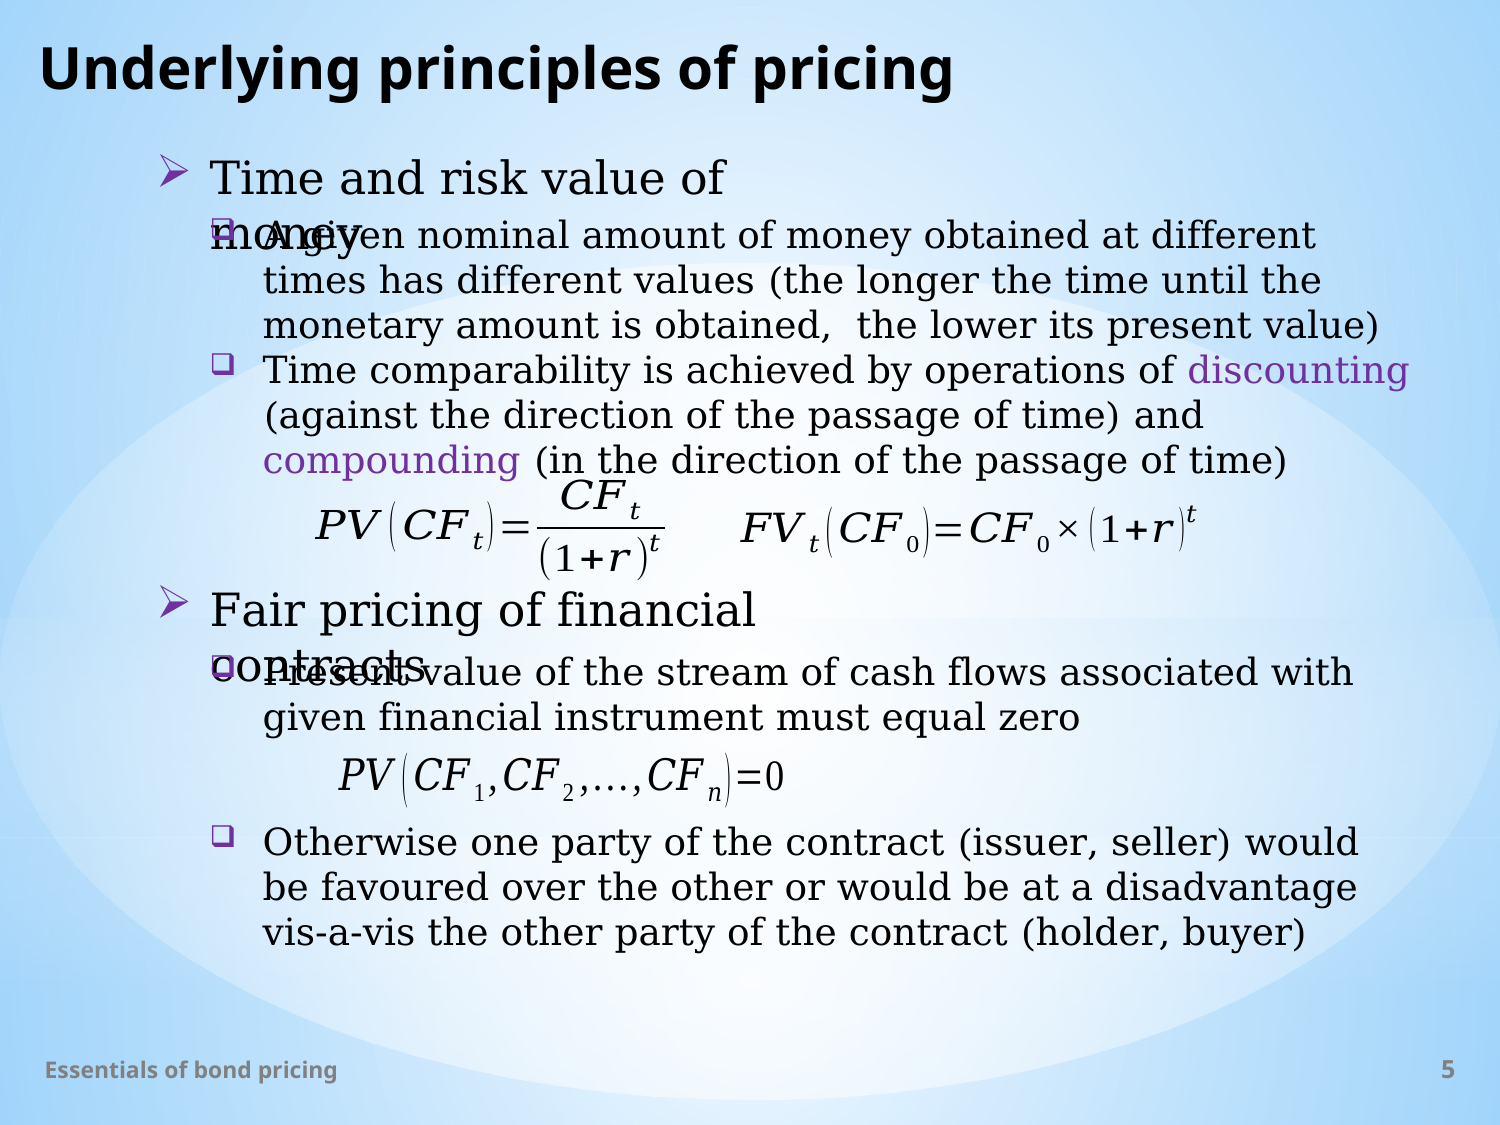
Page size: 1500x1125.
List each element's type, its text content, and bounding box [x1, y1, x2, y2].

text_box Fair pricing of financial contracts [141, 572, 888, 698]
title Underlying principles of pricing [23, 23, 985, 130]
text_box Present value of the stream of cash flows associated with given financial instrument must equal zero [194, 640, 1459, 746]
slide_number 5 [1175, 1039, 1471, 1099]
text_box Time and risk value of money [141, 141, 864, 267]
text_box Time comparability is achieved by operations of discounting (against the direction of the passage of time) and compounding (in the direction of the passage of time) [194, 338, 1457, 488]
text_box Otherwise one party of the contract (issuer, seller) would be favoured over the other or would be at a disadvantage vis-a-vis the other party of the contract (holder, buyer) [194, 810, 1418, 961]
footer Essentials of bond pricing [29, 1039, 573, 1099]
text_box A given nominal amount of money obtained at different times has different values (the longer the time until the monetary amount is obtained, the lower its present value) [194, 203, 1436, 338]
